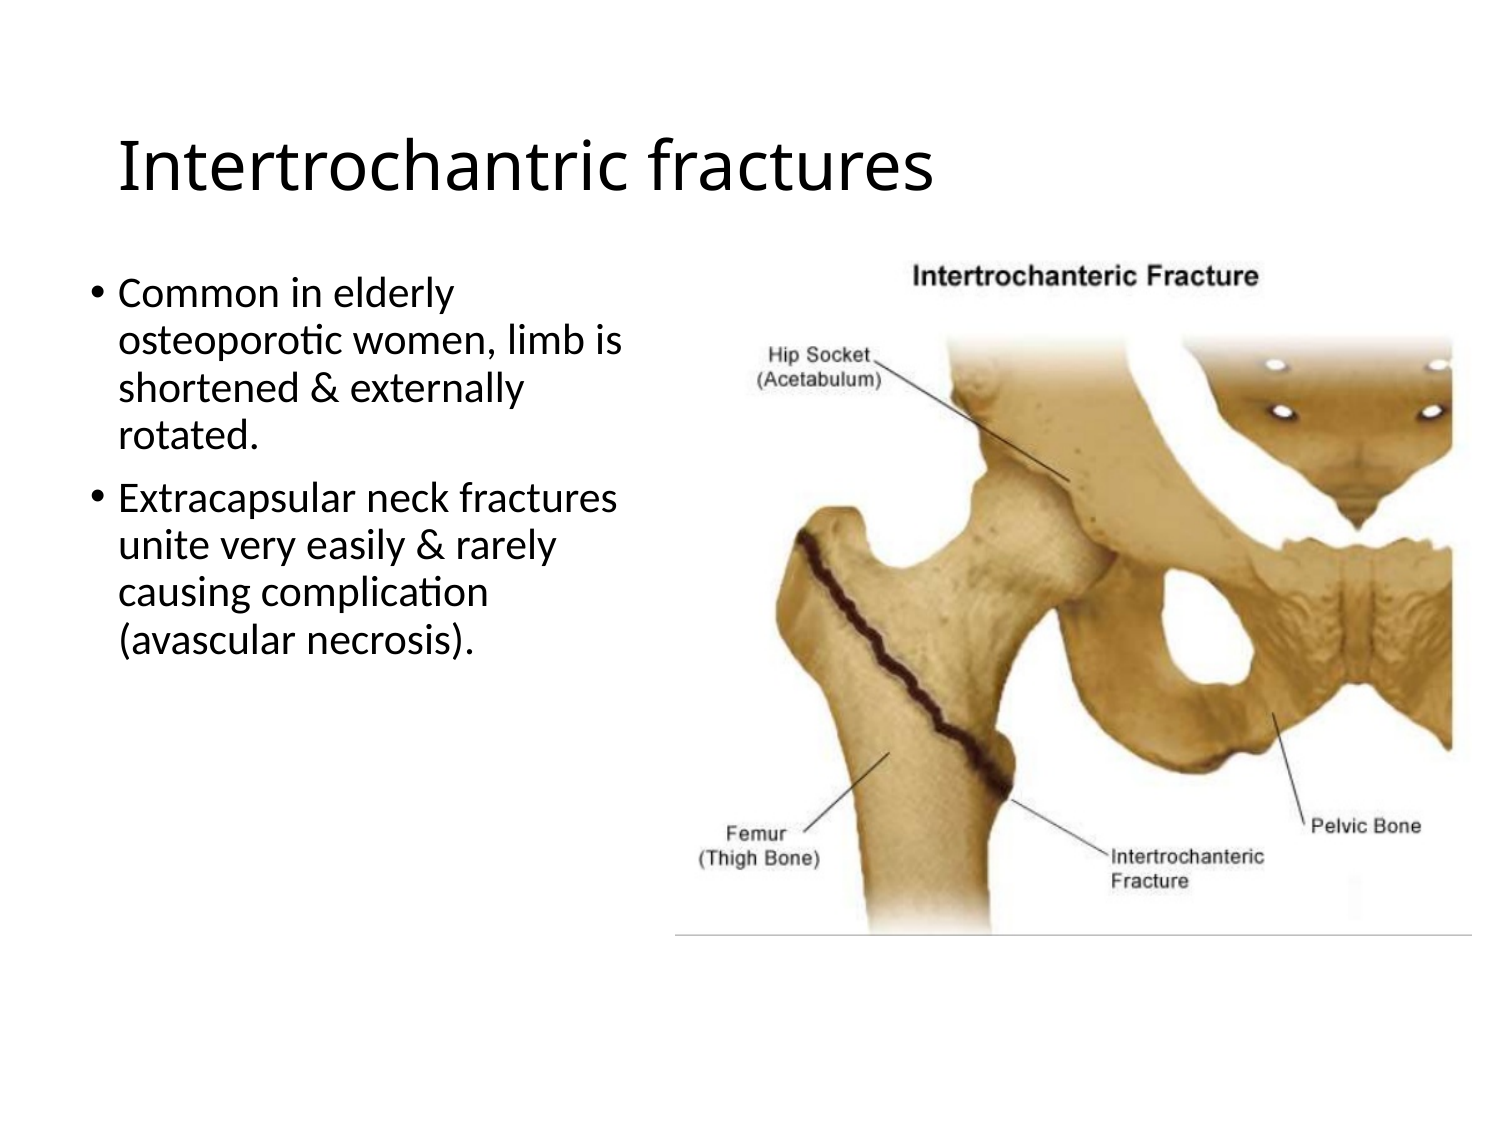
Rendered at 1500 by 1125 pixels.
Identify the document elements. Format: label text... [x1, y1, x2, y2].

title Intertrochantric fractures [103, 59, 1397, 262]
list Common in elderly osteoporotic women, limb is shortened & externally rotated. Extracapsular neck fractures unite very easily & rarely causing complication (avascular necrosis). [75, 262, 675, 1005]
picture [674, 249, 1472, 936]
